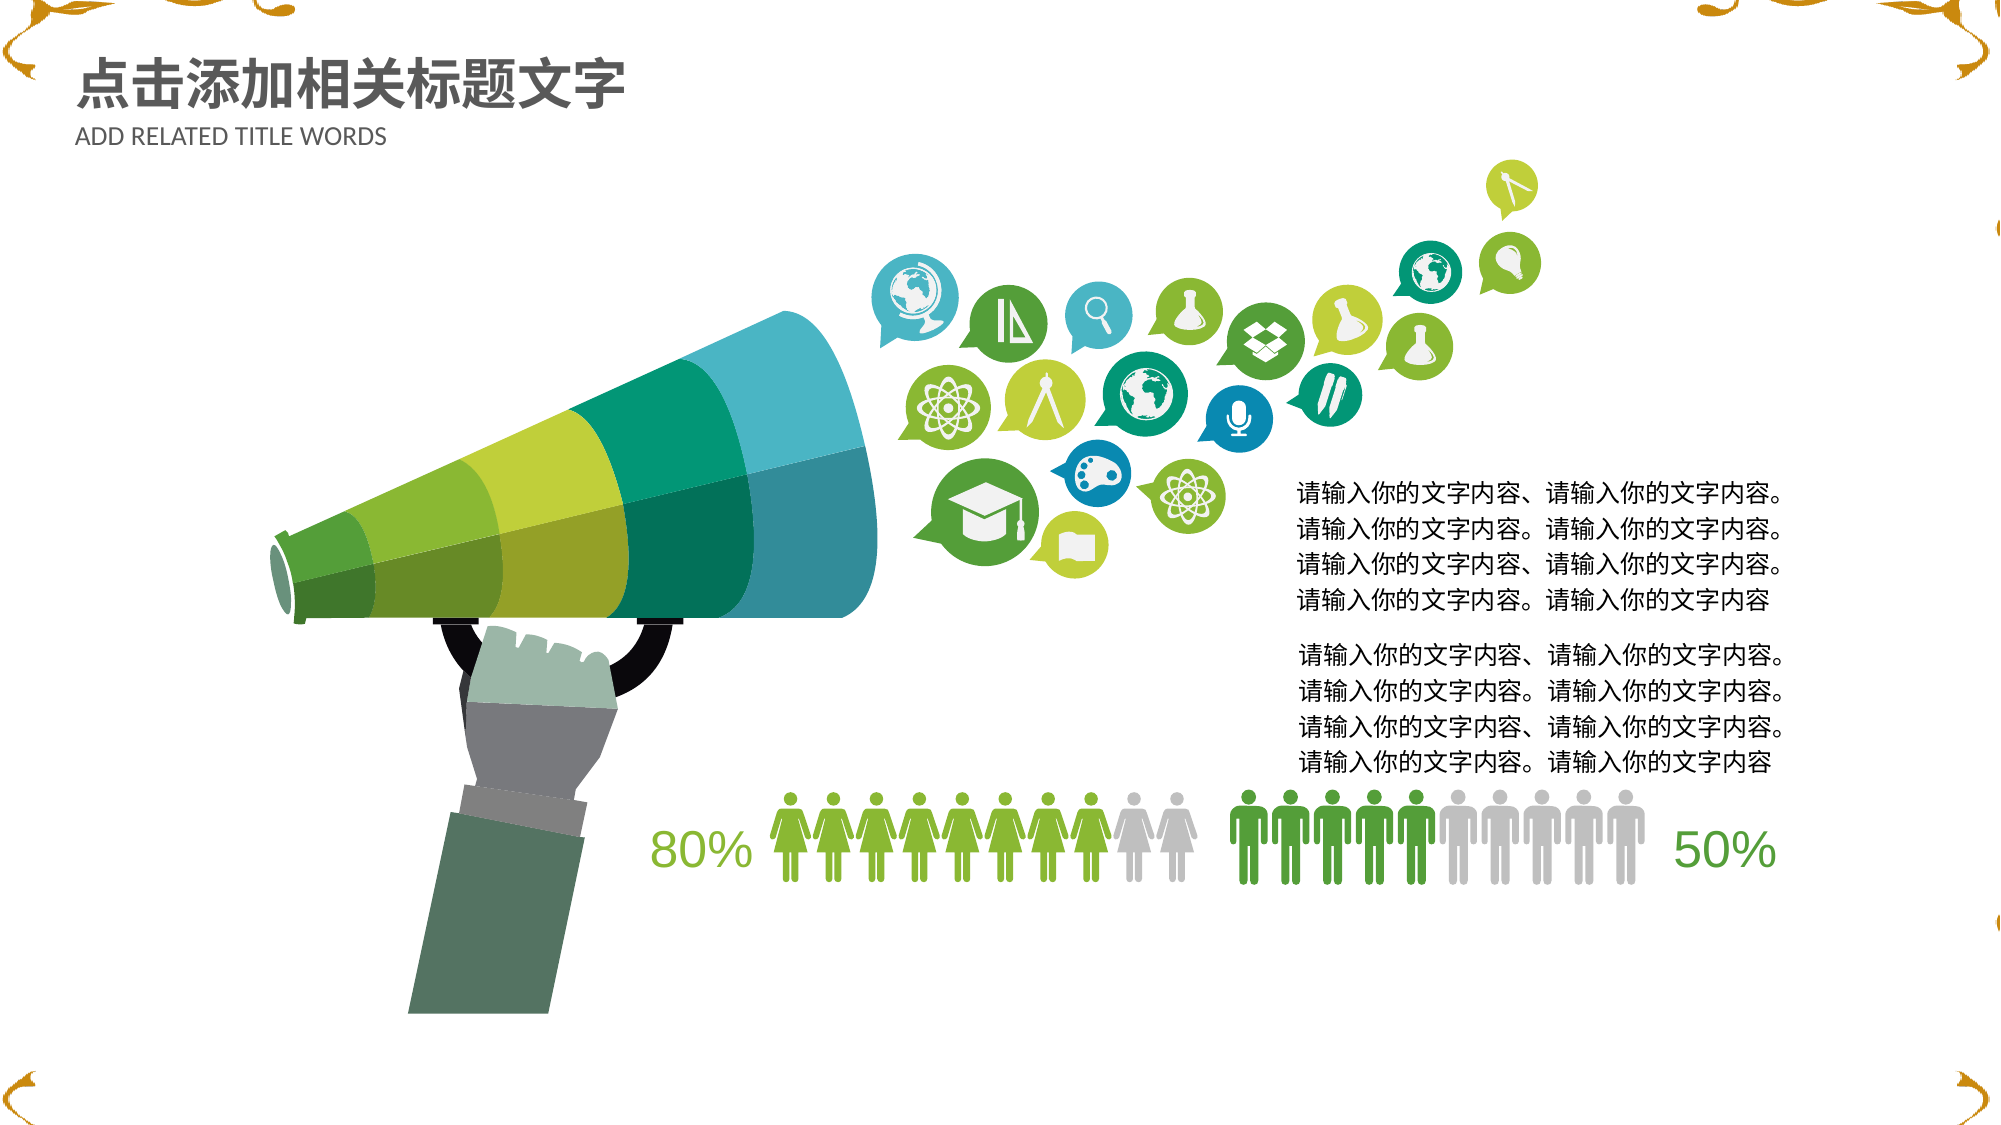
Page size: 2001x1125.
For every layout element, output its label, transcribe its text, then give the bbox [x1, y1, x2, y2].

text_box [1230, 789, 1645, 885]
picture [0, 0, 2000, 1125]
text_box 50% [1673, 802, 1778, 878]
text_box 请输入你的文字内容、请输入你的文字内容。请输入你的文字内容。请输入你的文字内容。请输入你的文字内容、请输入你的文字内容。请输入你的文字内容。请输入你的文字内容 [1296, 471, 1798, 615]
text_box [857, 159, 1542, 579]
text_box ADD RELATED TITLE WORDS [59, 110, 403, 159]
text_box 请输入你的文字内容、请输入你的文字内容。请输入你的文字内容。请输入你的文字内容。请输入你的文字内容、请输入你的文字内容。请输入你的文字内容。请输入你的文字内容 [1298, 633, 1800, 777]
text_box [769, 792, 1198, 883]
text_box 点击添加相关标题文字 [60, 41, 644, 123]
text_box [270, 310, 888, 1014]
